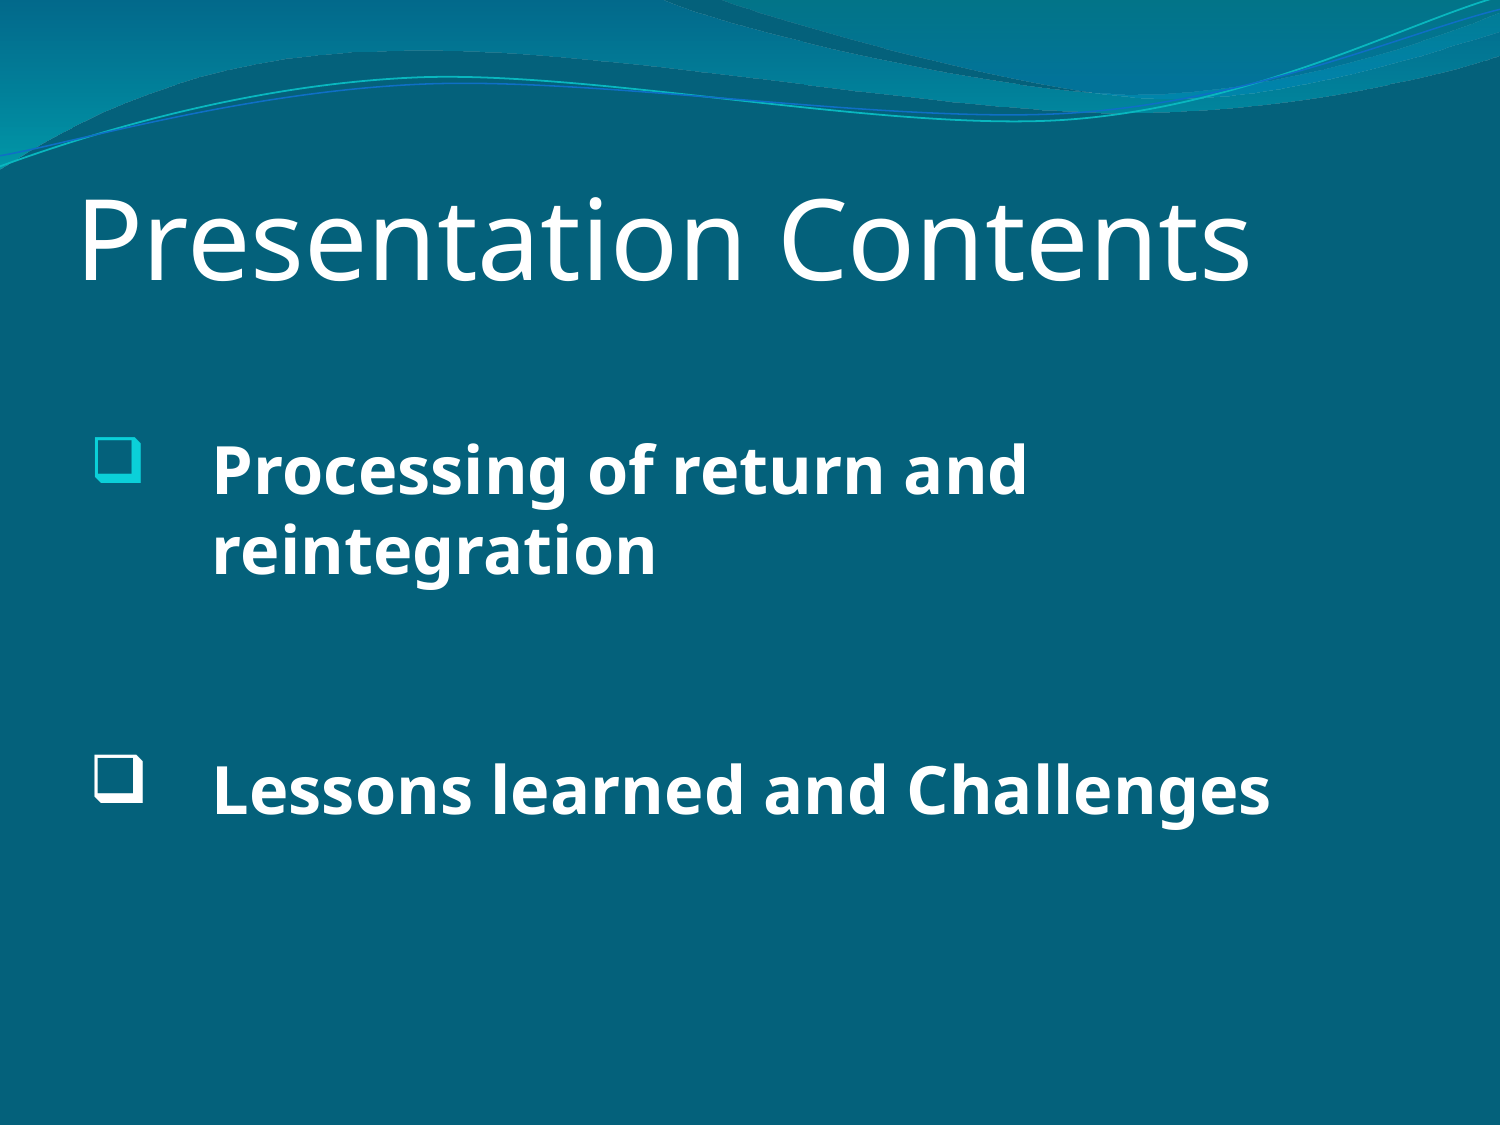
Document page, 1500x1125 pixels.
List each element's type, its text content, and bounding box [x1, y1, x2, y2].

title Presentation Contents [75, 115, 1425, 303]
list Processing of return and reintegration Lessons learned and Challenges [75, 420, 1425, 1038]
